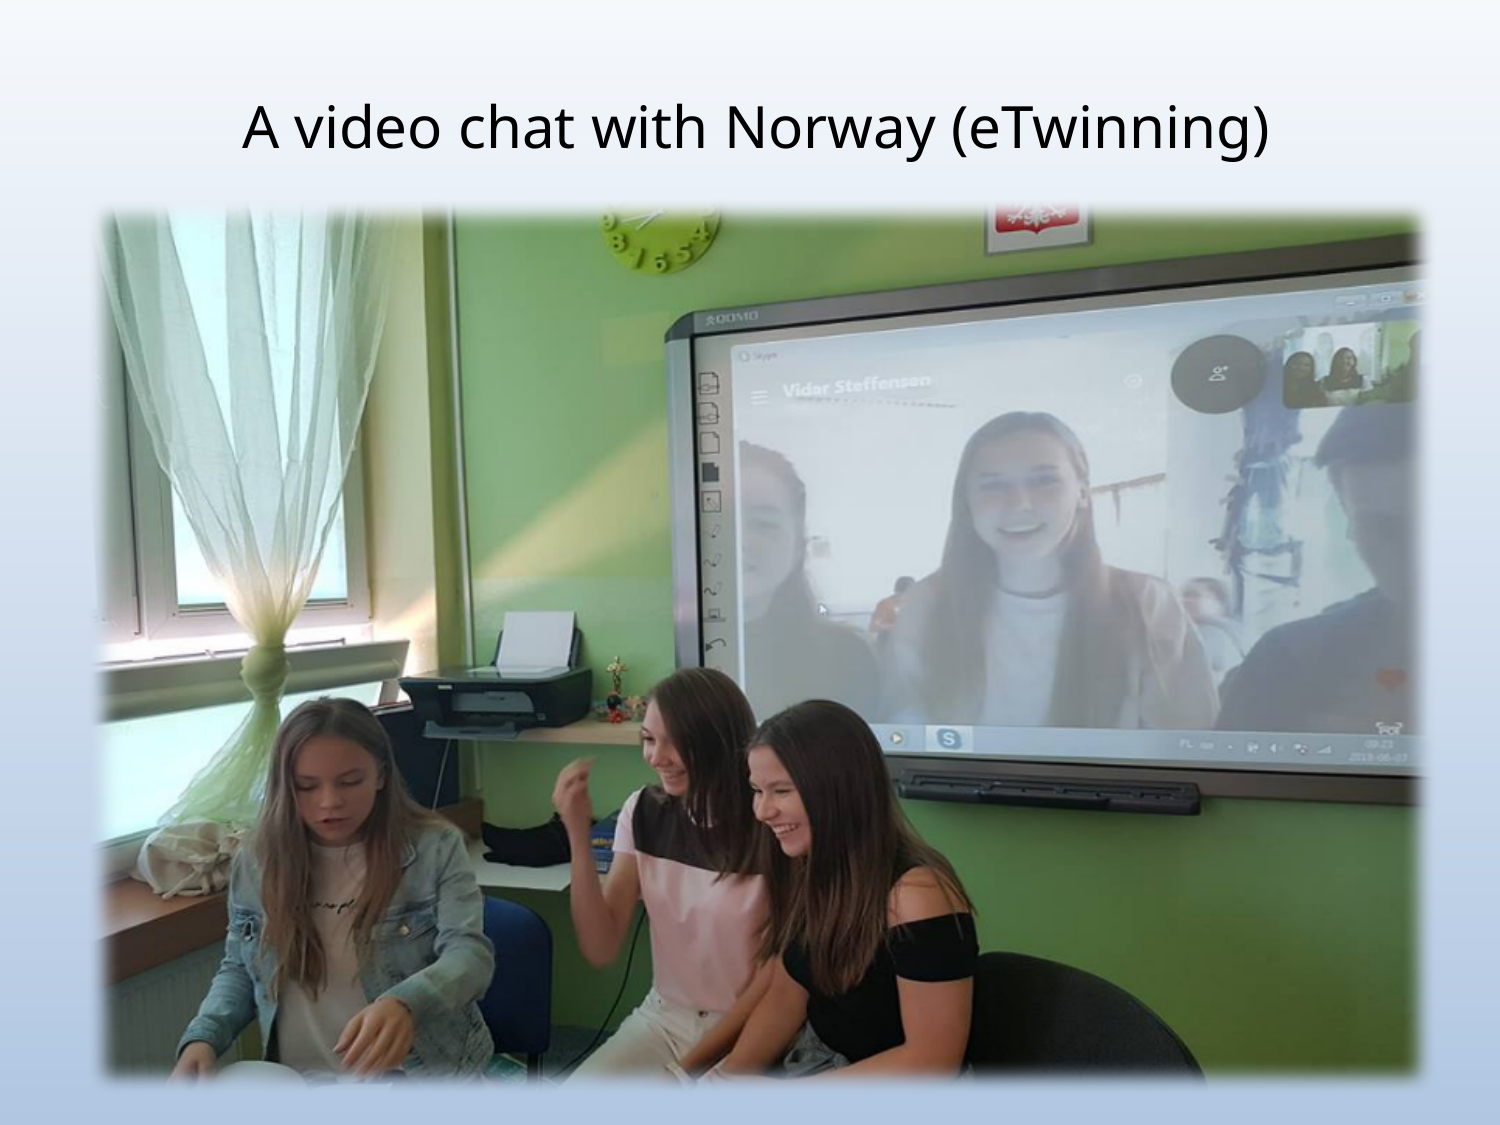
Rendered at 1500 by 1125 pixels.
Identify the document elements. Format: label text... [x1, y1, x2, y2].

picture [88, 199, 1436, 1095]
title A video chat with Norway (eTwinning) [112, 73, 1400, 177]
